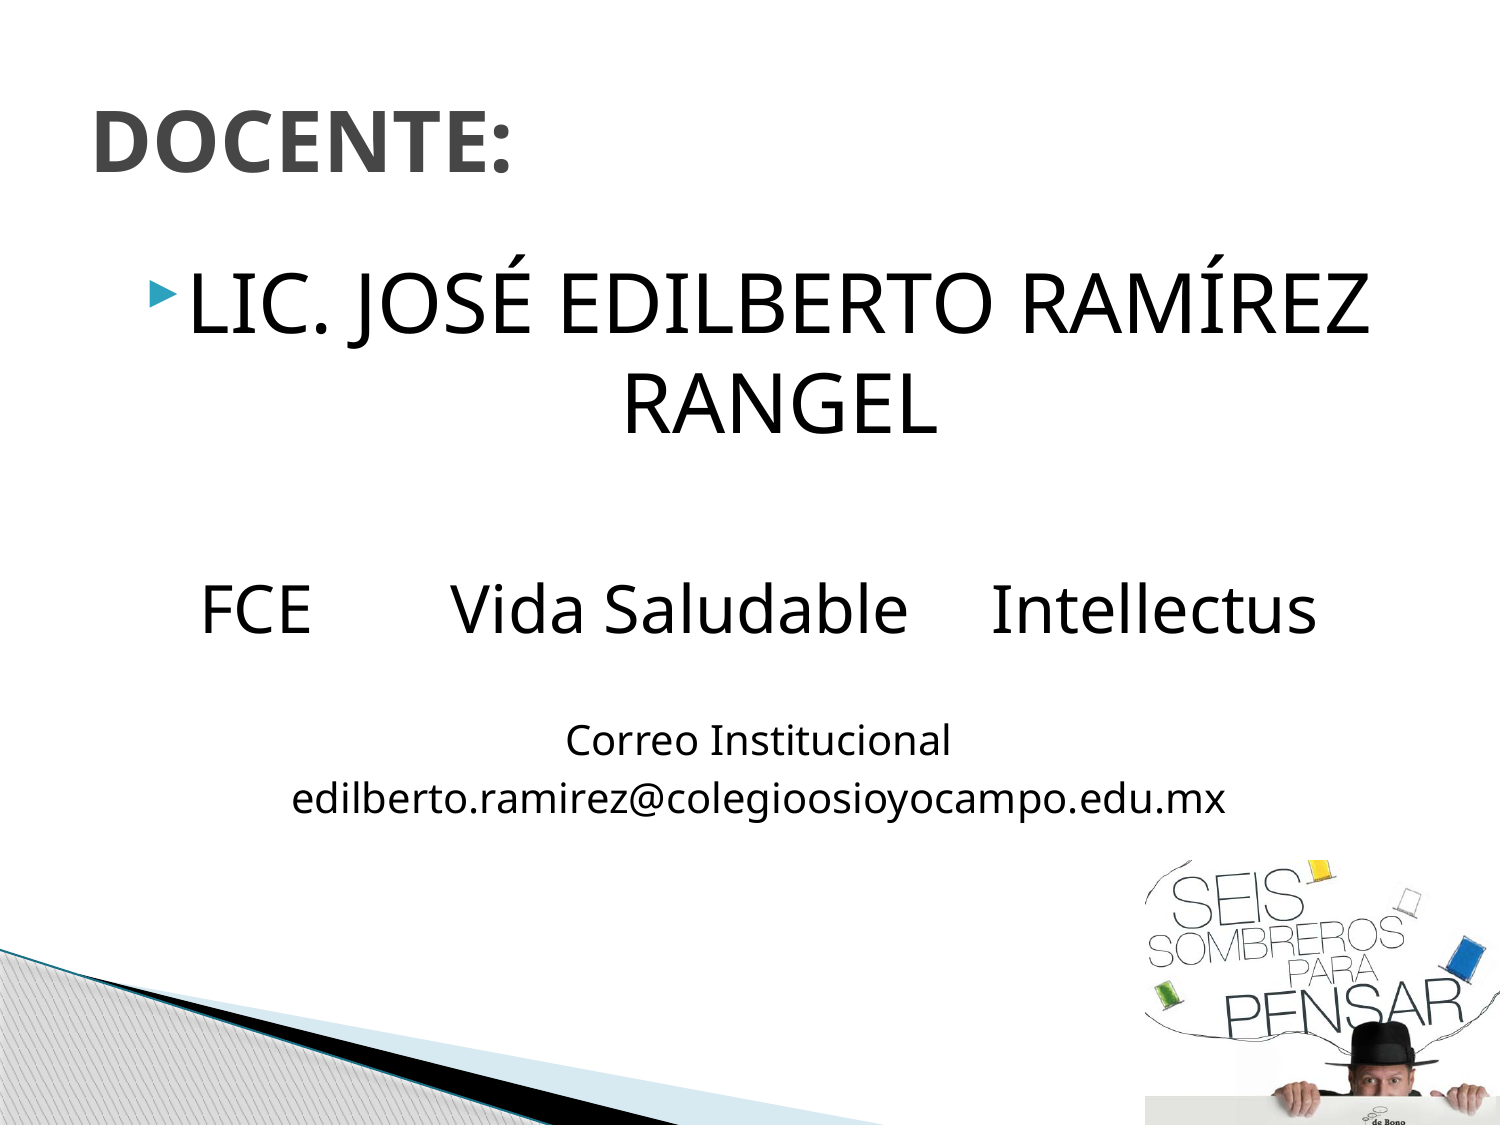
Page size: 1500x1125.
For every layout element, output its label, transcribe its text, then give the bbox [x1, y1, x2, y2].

picture [1145, 859, 1500, 1125]
list LIC. JOSÉ EDILBERTO RAMÍREZ RANGEL FCE Vida Saludable Intellectus Correo Institucional edilberto.ramirez@colegioosioyocampo.edu.mx [75, 243, 1425, 986]
title DOCENTE: [75, 45, 1425, 233]
